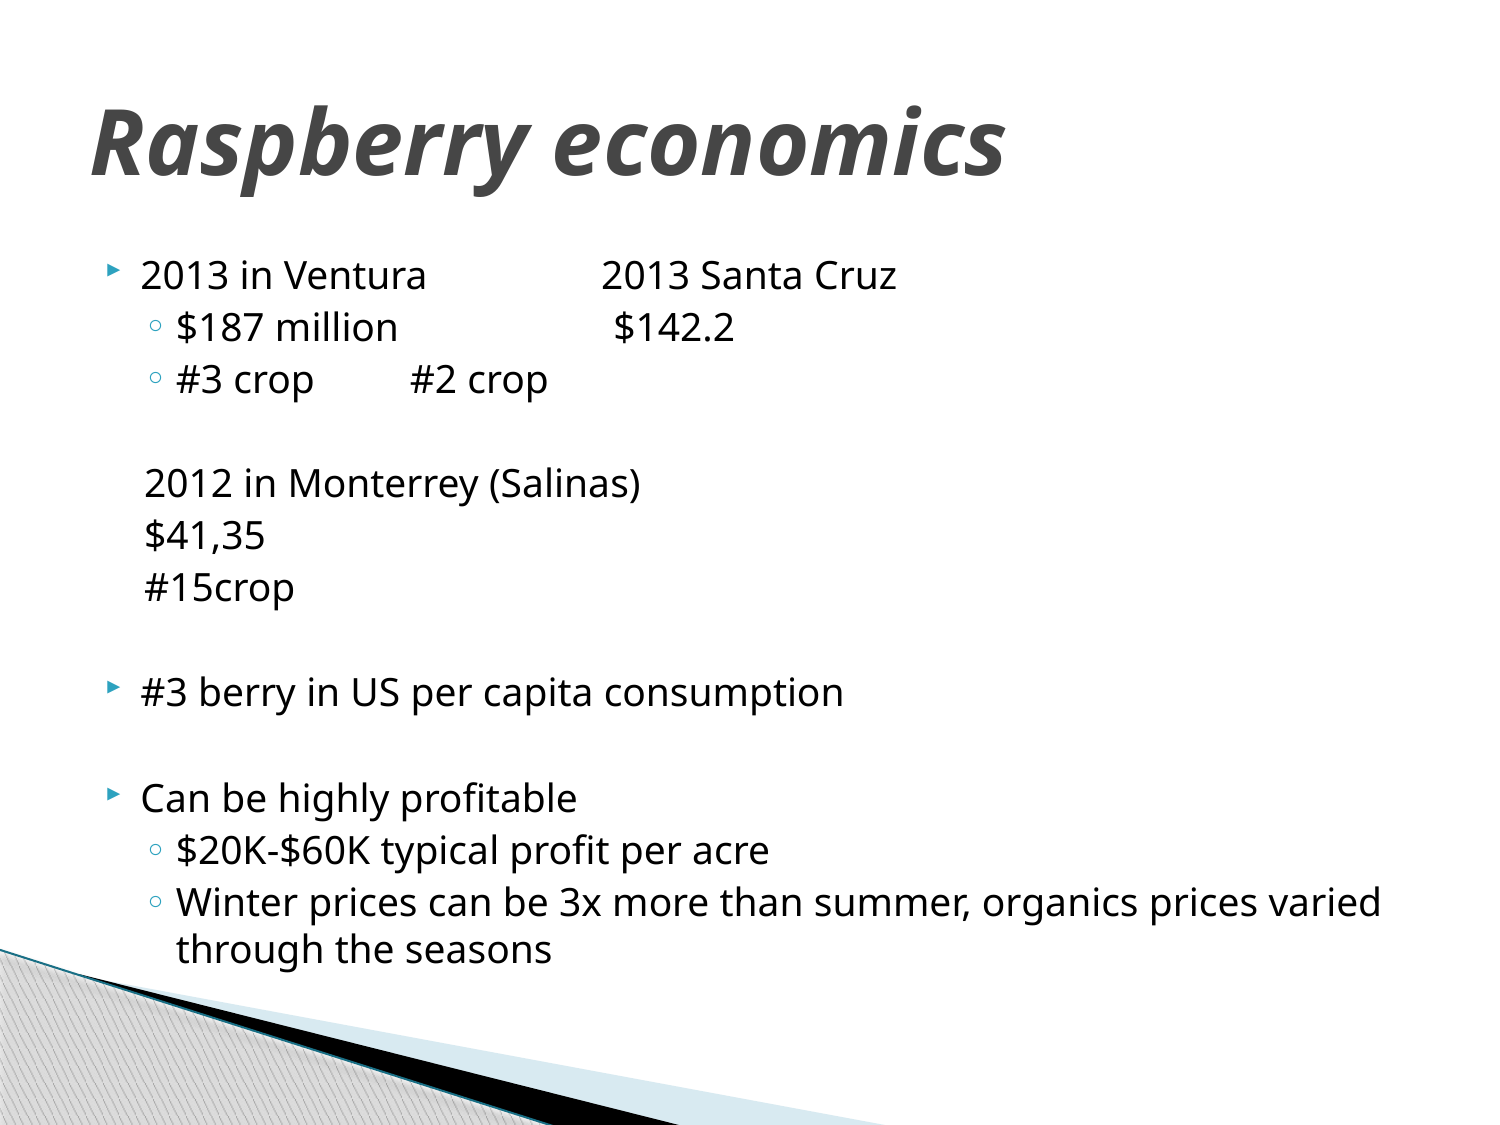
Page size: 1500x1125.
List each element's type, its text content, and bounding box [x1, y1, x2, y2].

list 2013 in Ventura 2013 Santa Cruz $187 million $142.2 #3 crop #2 crop 2012 in Monterrey (Salinas) $41,35 #15crop #3 berry in US per capita consumption Can be highly profitable $20K-$60K typical profit per acre Winter prices can be 3x more than summer, organics prices varied through the seasons [75, 243, 1425, 986]
title Raspberry economics [75, 45, 1425, 233]
